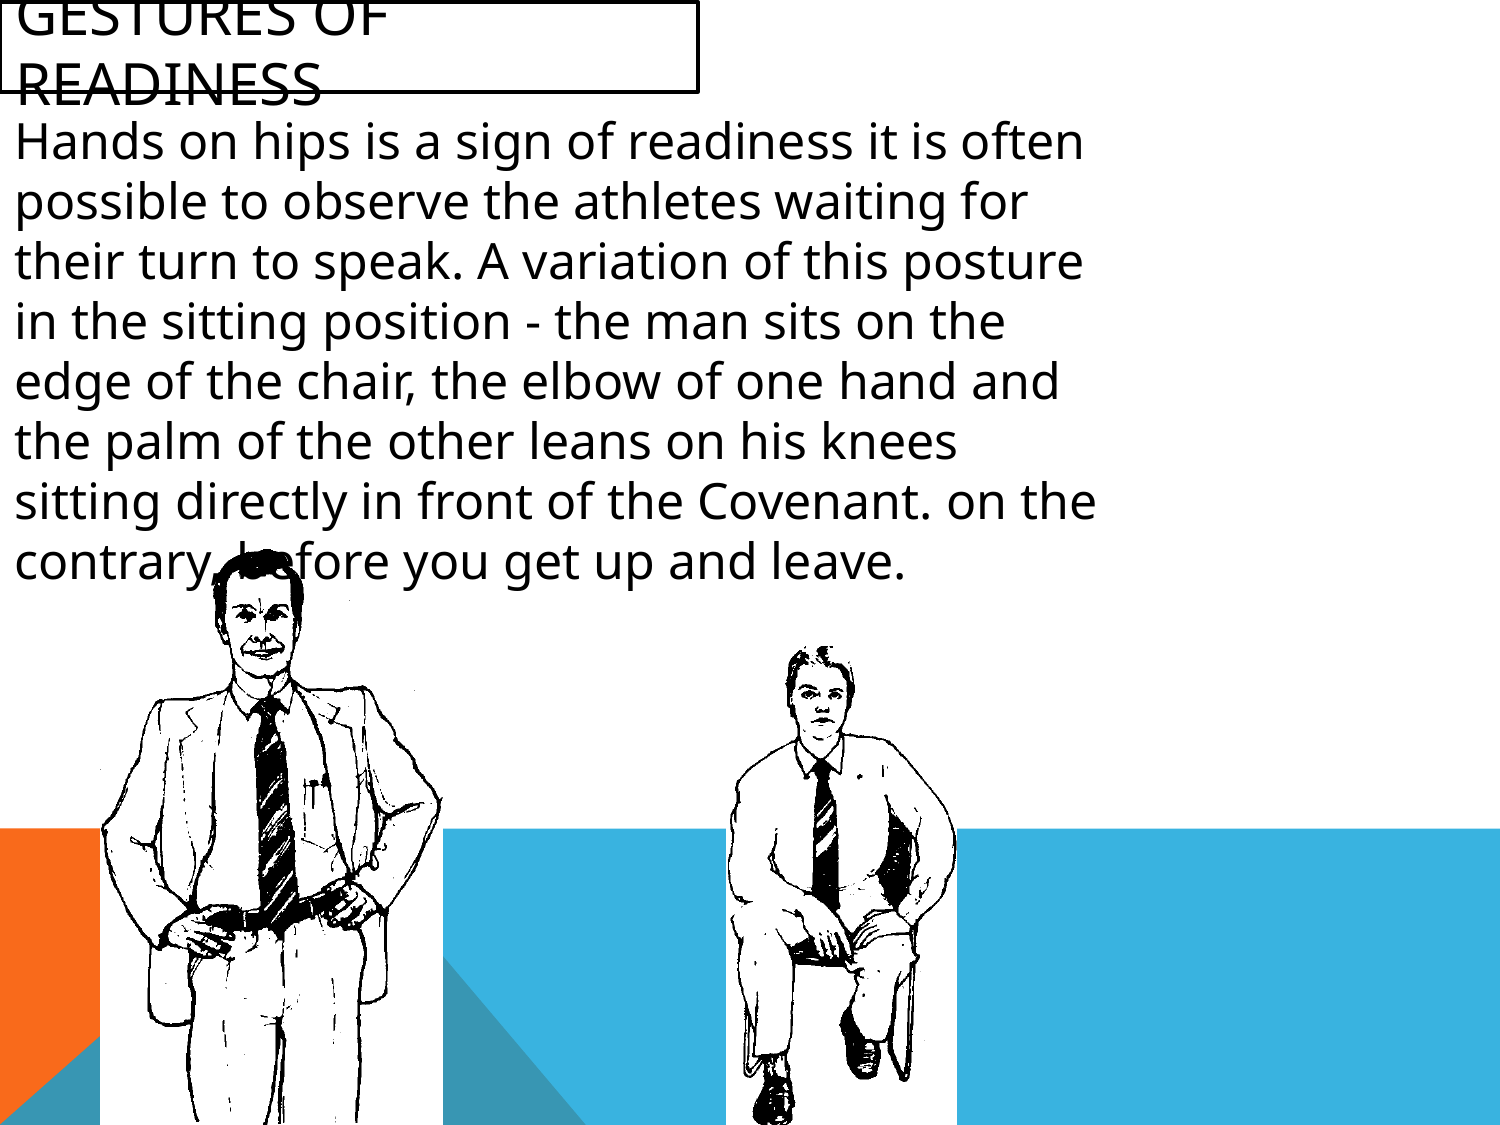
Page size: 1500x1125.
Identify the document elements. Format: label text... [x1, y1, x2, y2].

picture [100, 549, 444, 1125]
picture [726, 646, 957, 1125]
text_box Hands on hips is a sign of readiness it is often possible to observe the athletes waiting for their turn to speak. A variation of this posture in the sitting position - the man sits on the edge of the chair, the elbow of one hand and the palm of the other leans on his knees sitting directly in front of the Covenant. on the contrary, before you get up and leave. [0, 101, 1134, 597]
title Gestures of readiness [0, 0, 700, 94]
